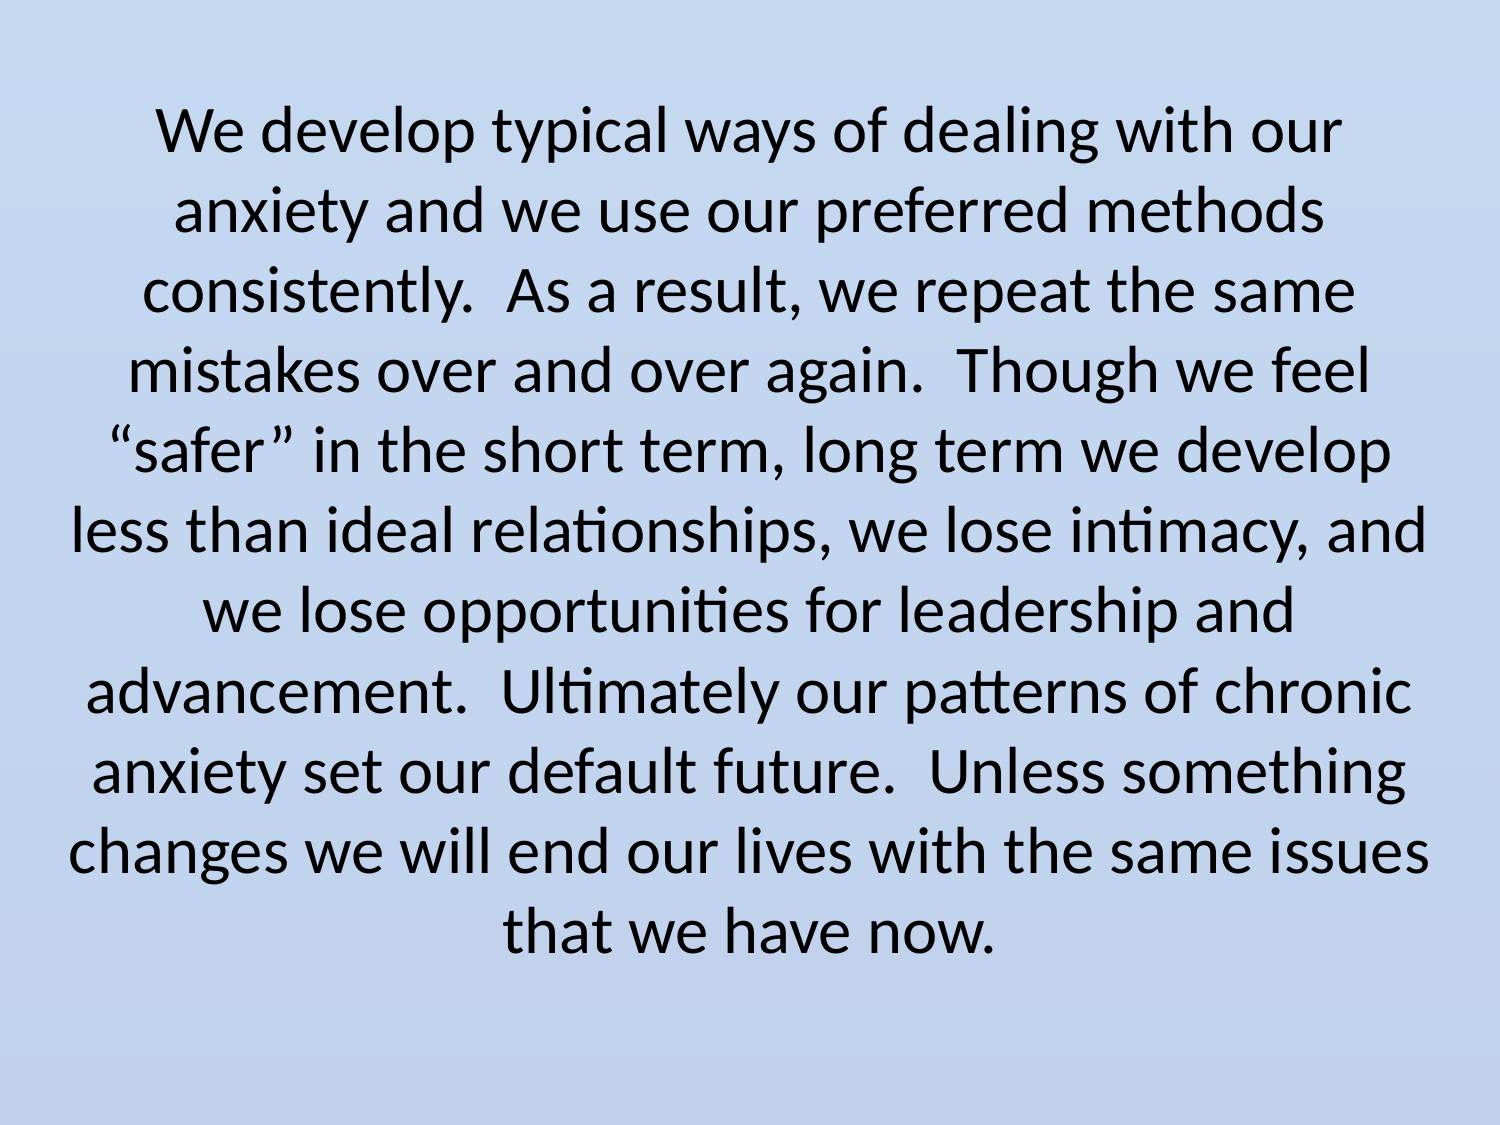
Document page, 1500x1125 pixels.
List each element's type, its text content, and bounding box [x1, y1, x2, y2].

title We develop typical ways of dealing with our anxiety and we use our preferred methods consistently. As a result, we repeat the same mistakes over and over again. Though we feel “safer” in the short term, long term we develop less than ideal relationships, we lose intimacy, and we lose opportunities for leadership and advancement. Ultimately our patterns of chronic anxiety set our default future. Unless something changes we will end our lives with the same issues that we have now. [37, 45, 1463, 1088]
